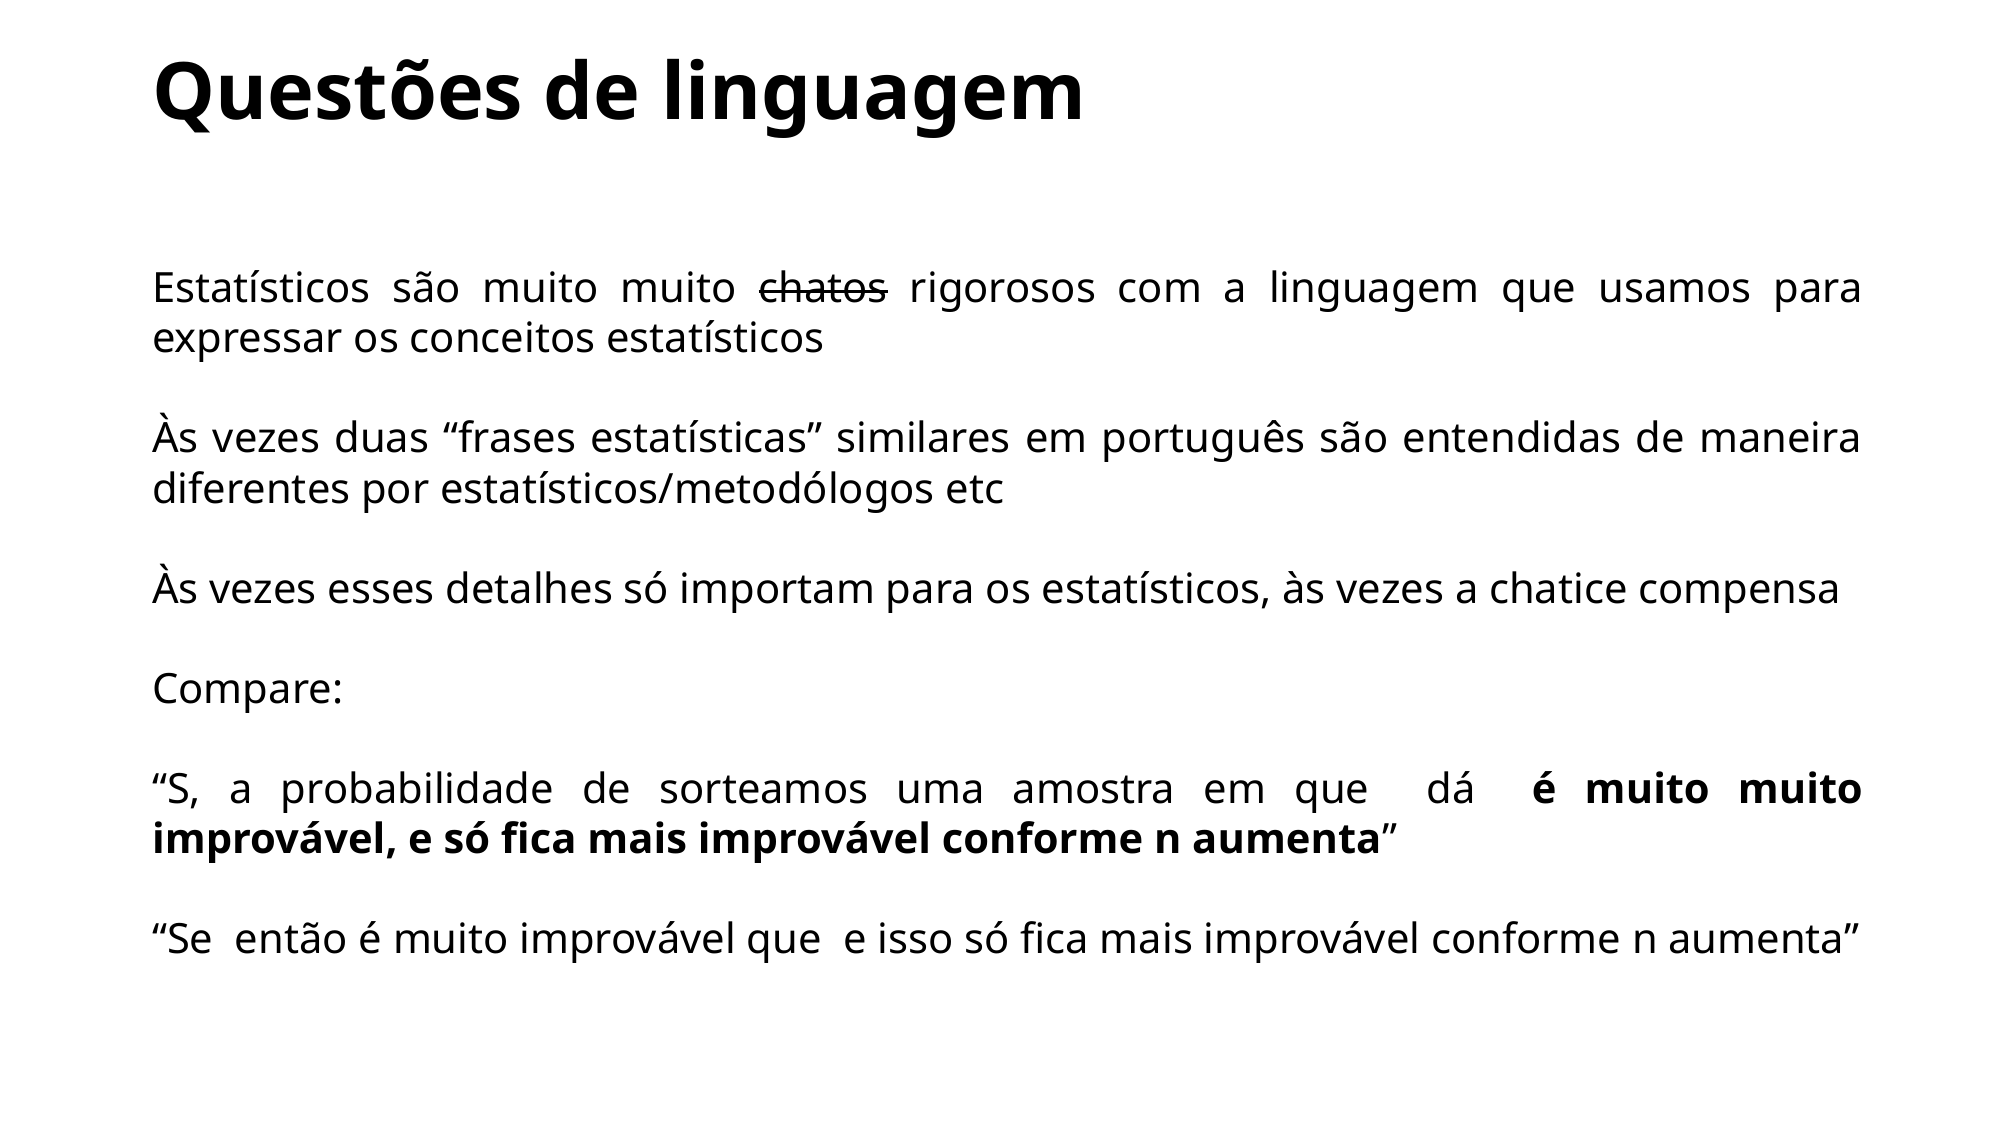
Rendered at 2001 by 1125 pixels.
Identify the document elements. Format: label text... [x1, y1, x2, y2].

text_box [137, 225, 1878, 342]
title Questões de linguagem [137, 59, 1863, 128]
